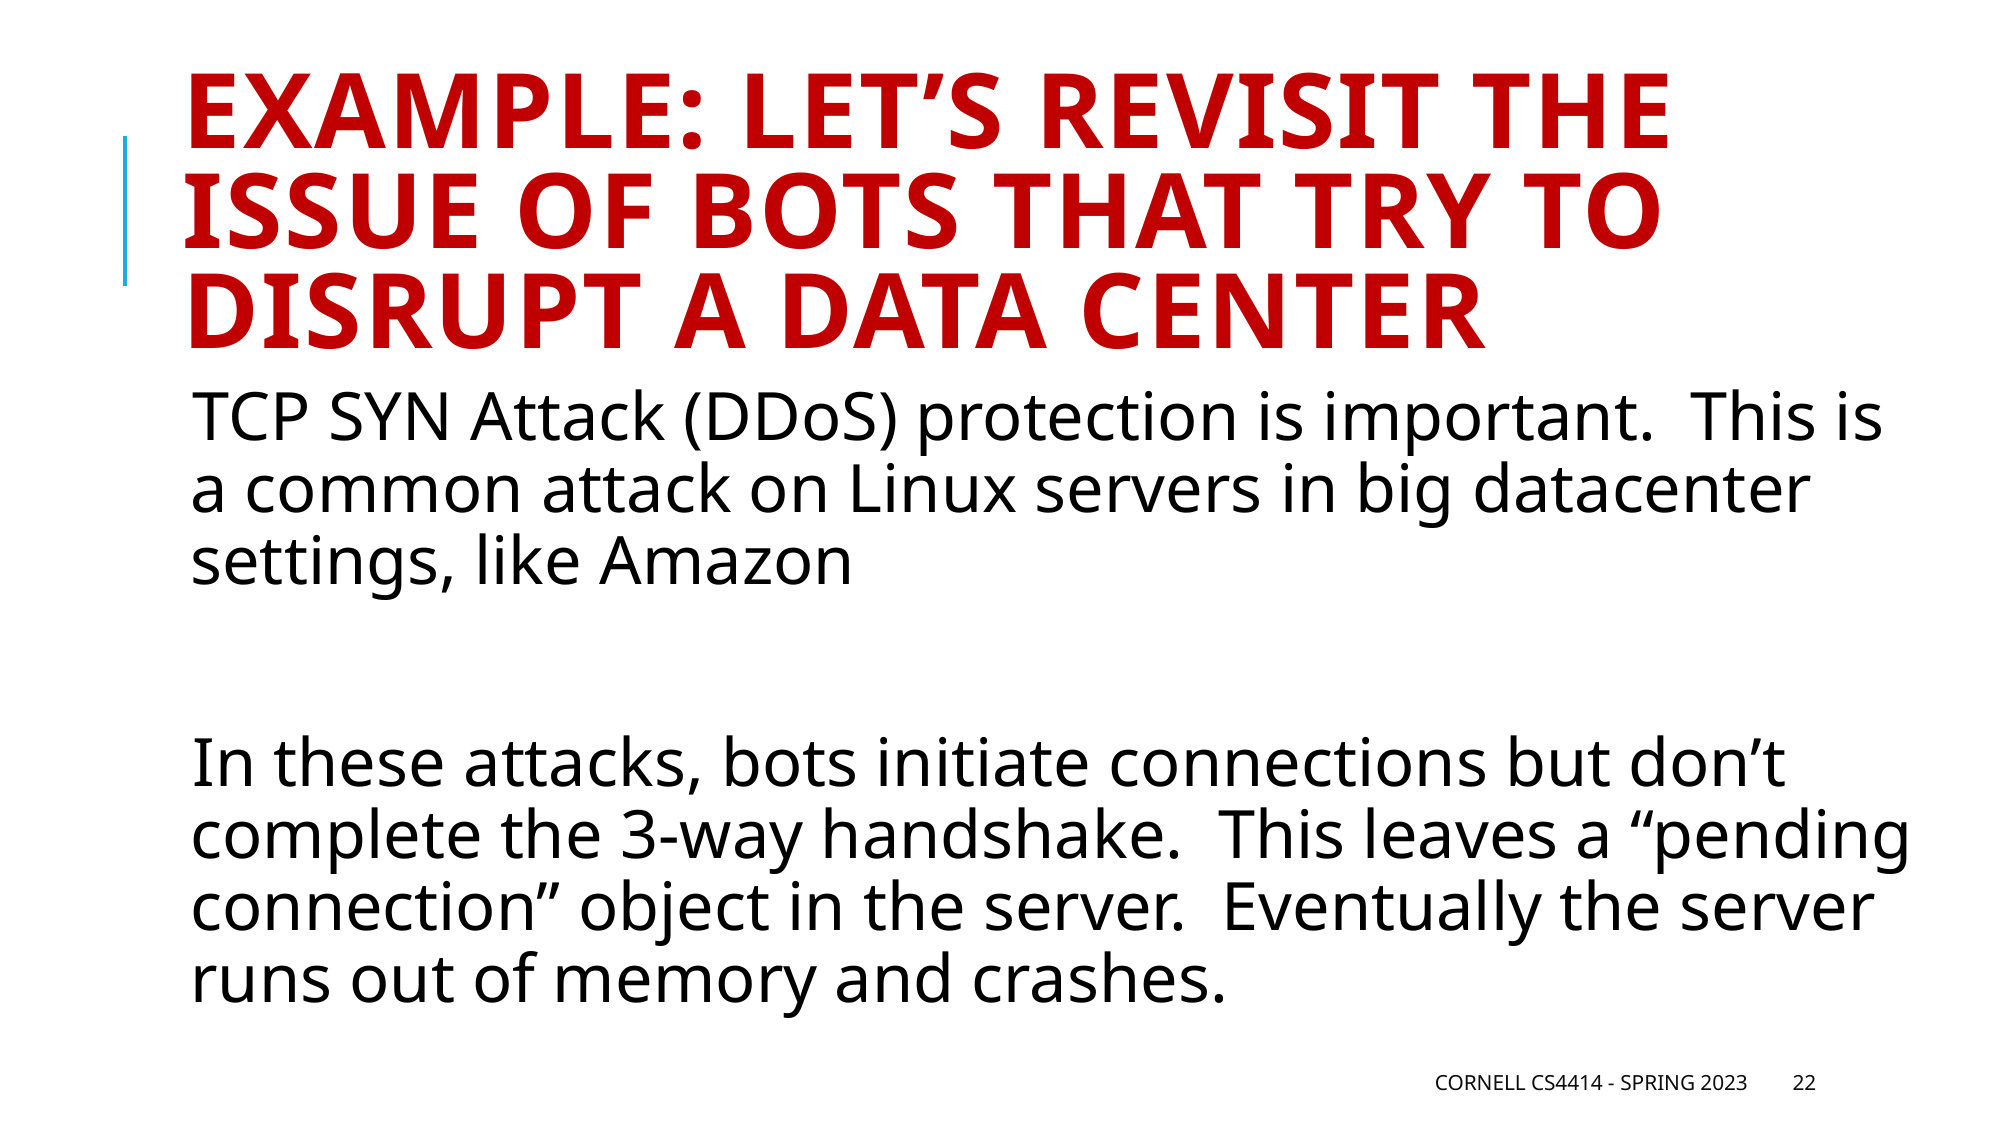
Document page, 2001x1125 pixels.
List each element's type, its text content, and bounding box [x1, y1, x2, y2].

title Example: Let’s revisit the issue of bots that try to disrupt a data center [168, 96, 1914, 342]
slide_number 22 [1777, 1061, 1938, 1107]
list TCP SYN Attack (DDoS) protection is important. This is a common attack on Linux servers in big datacenter settings, like Amazon In these attacks, bots initiate connections but don’t complete the 3-way handshake. This leaves a “pending connection” object in the server. Eventually the server runs out of memory and crashes. [168, 375, 1938, 1035]
footer Cornell CS4414 - Spring 2023 [794, 1061, 1763, 1107]
